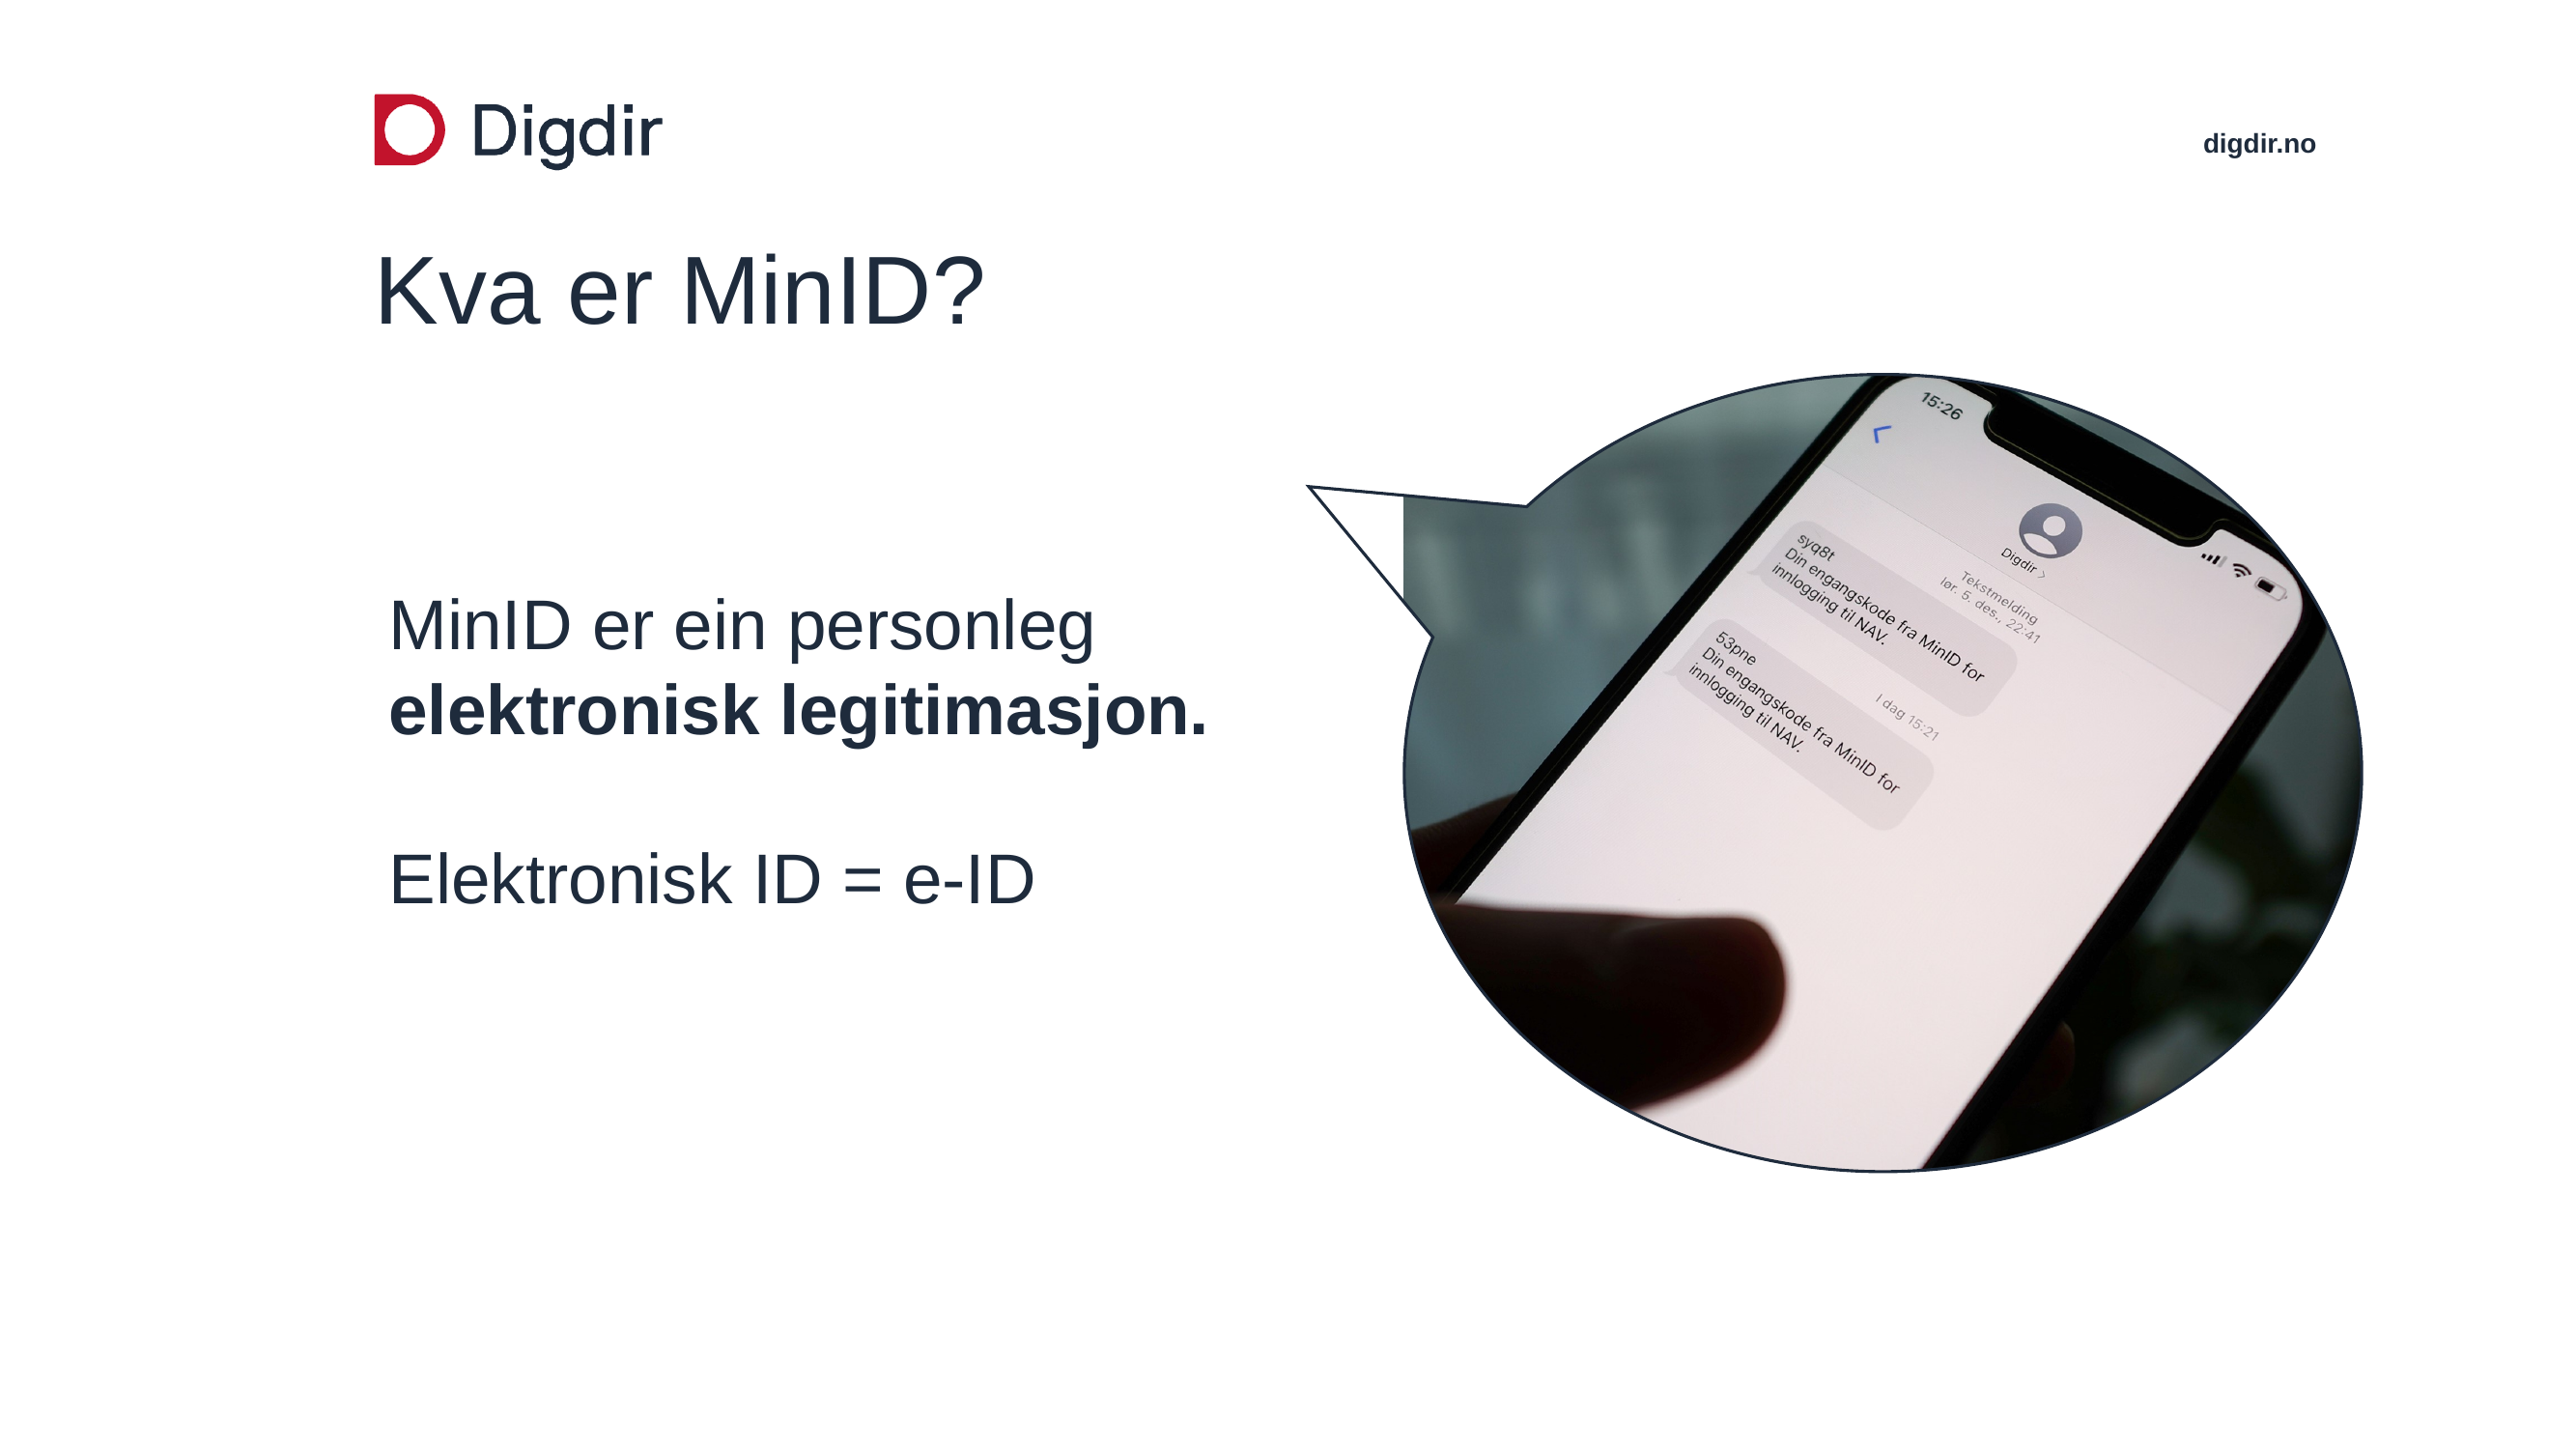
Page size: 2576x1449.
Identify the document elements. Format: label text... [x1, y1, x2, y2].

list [1403, 374, 2363, 1172]
picture [354, 73, 682, 185]
title Kva er MinID? [374, 234, 2323, 345]
text_box MinID er ein personleg elektronisk legitimasjon. Elektronisk ID = e-ID [374, 572, 1244, 925]
